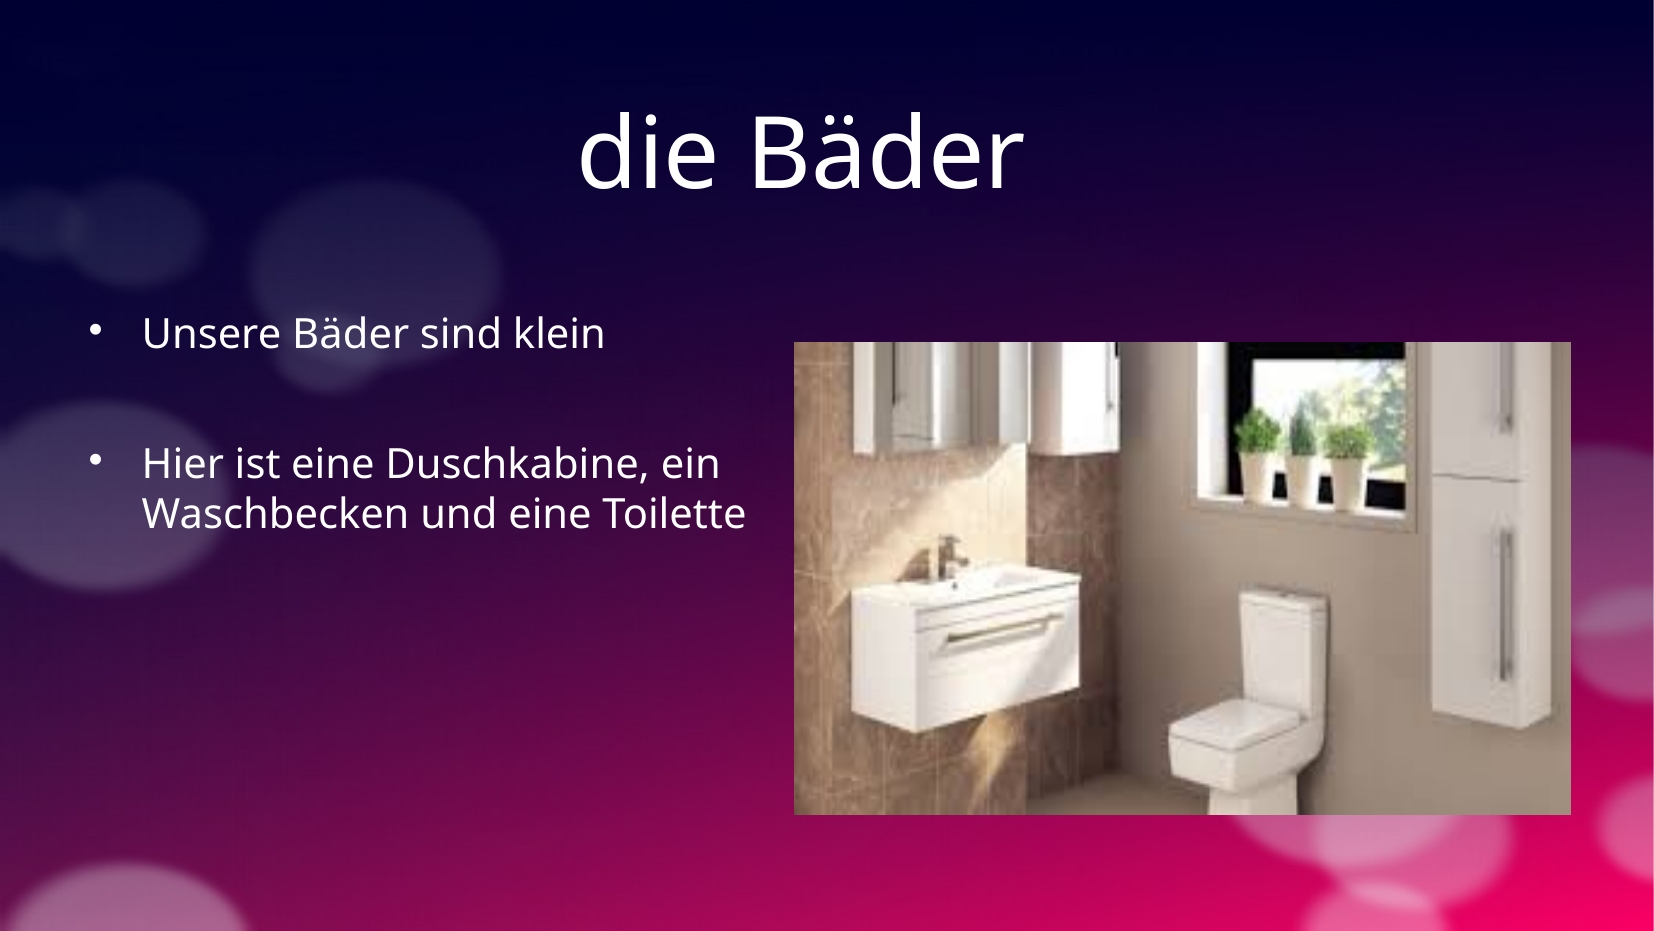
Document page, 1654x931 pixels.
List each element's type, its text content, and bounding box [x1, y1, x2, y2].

text_box Unsere Bäder sind klein Hier ist eine Duschkabine, ein Waschbecken und eine Toilette [70, 307, 798, 783]
text_box die Bäder [82, 70, 1571, 227]
picture [0, 0, 1654, 931]
